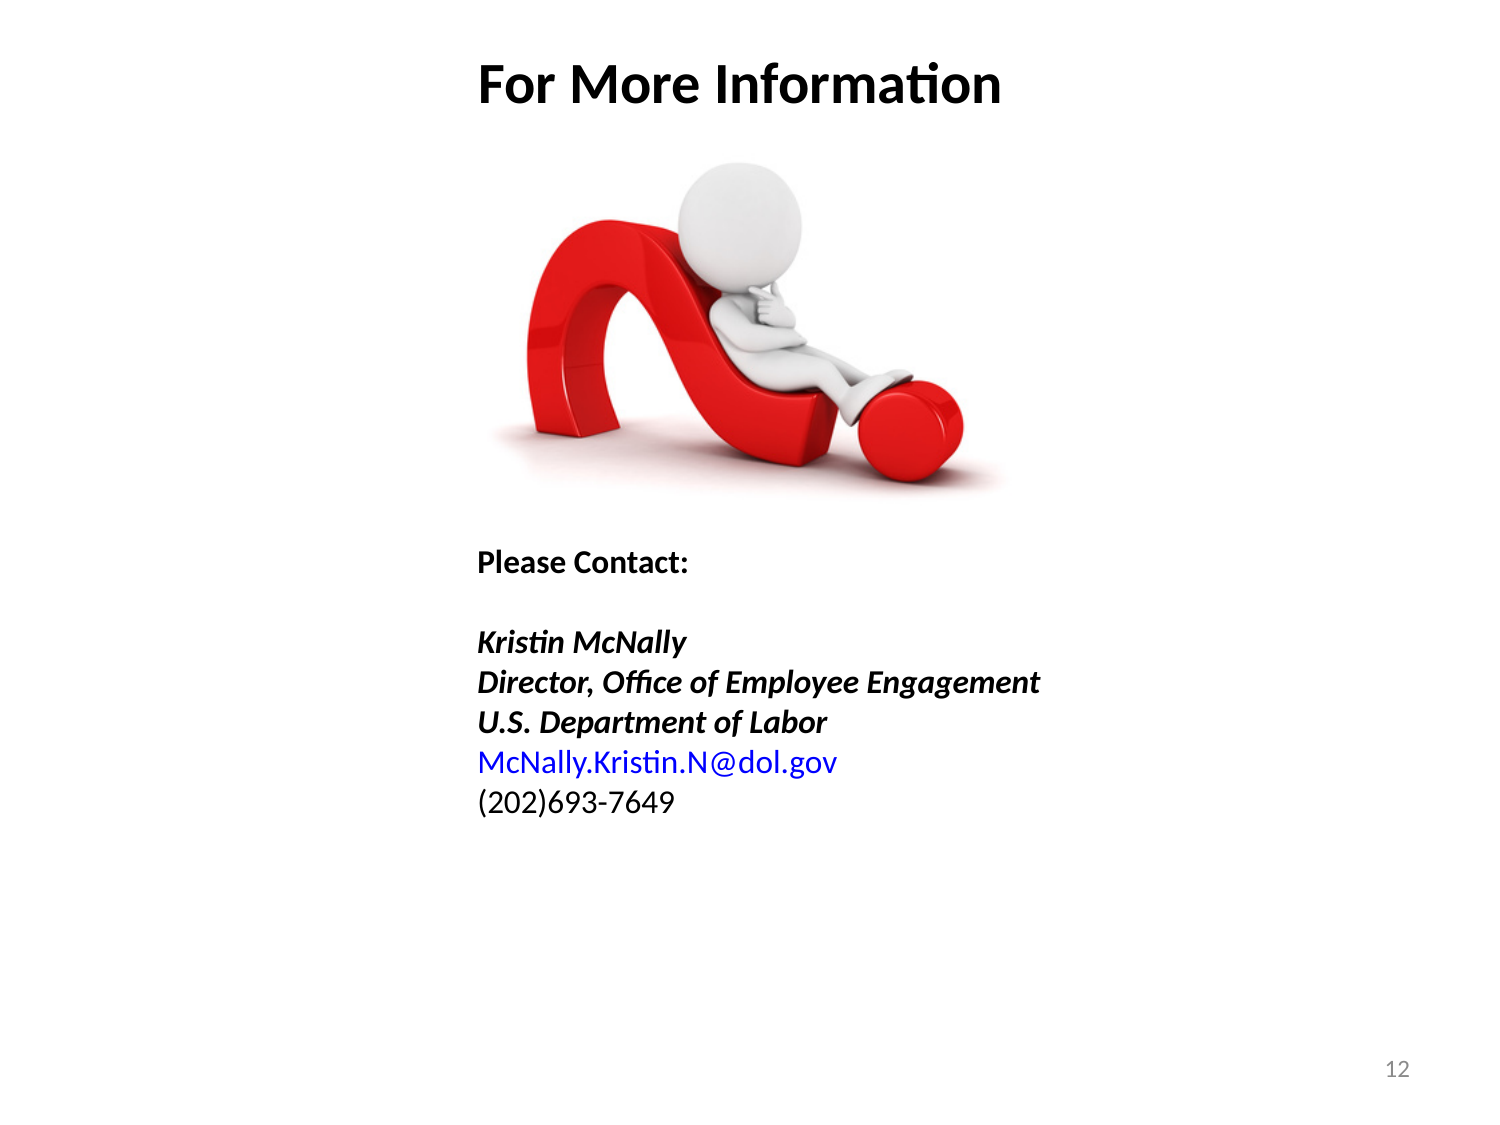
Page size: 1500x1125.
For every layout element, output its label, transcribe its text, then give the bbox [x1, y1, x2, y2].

text_box Please Contact: Kristin McNally Director, Office of Employee Engagement U.S. Department of Labor McNally.Kristin.N@dol.gov (202)693-7649 [462, 532, 1213, 828]
slide_number 12 [1074, 1037, 1425, 1098]
picture [466, 142, 1038, 518]
text_box For More Information [87, 37, 1394, 128]
